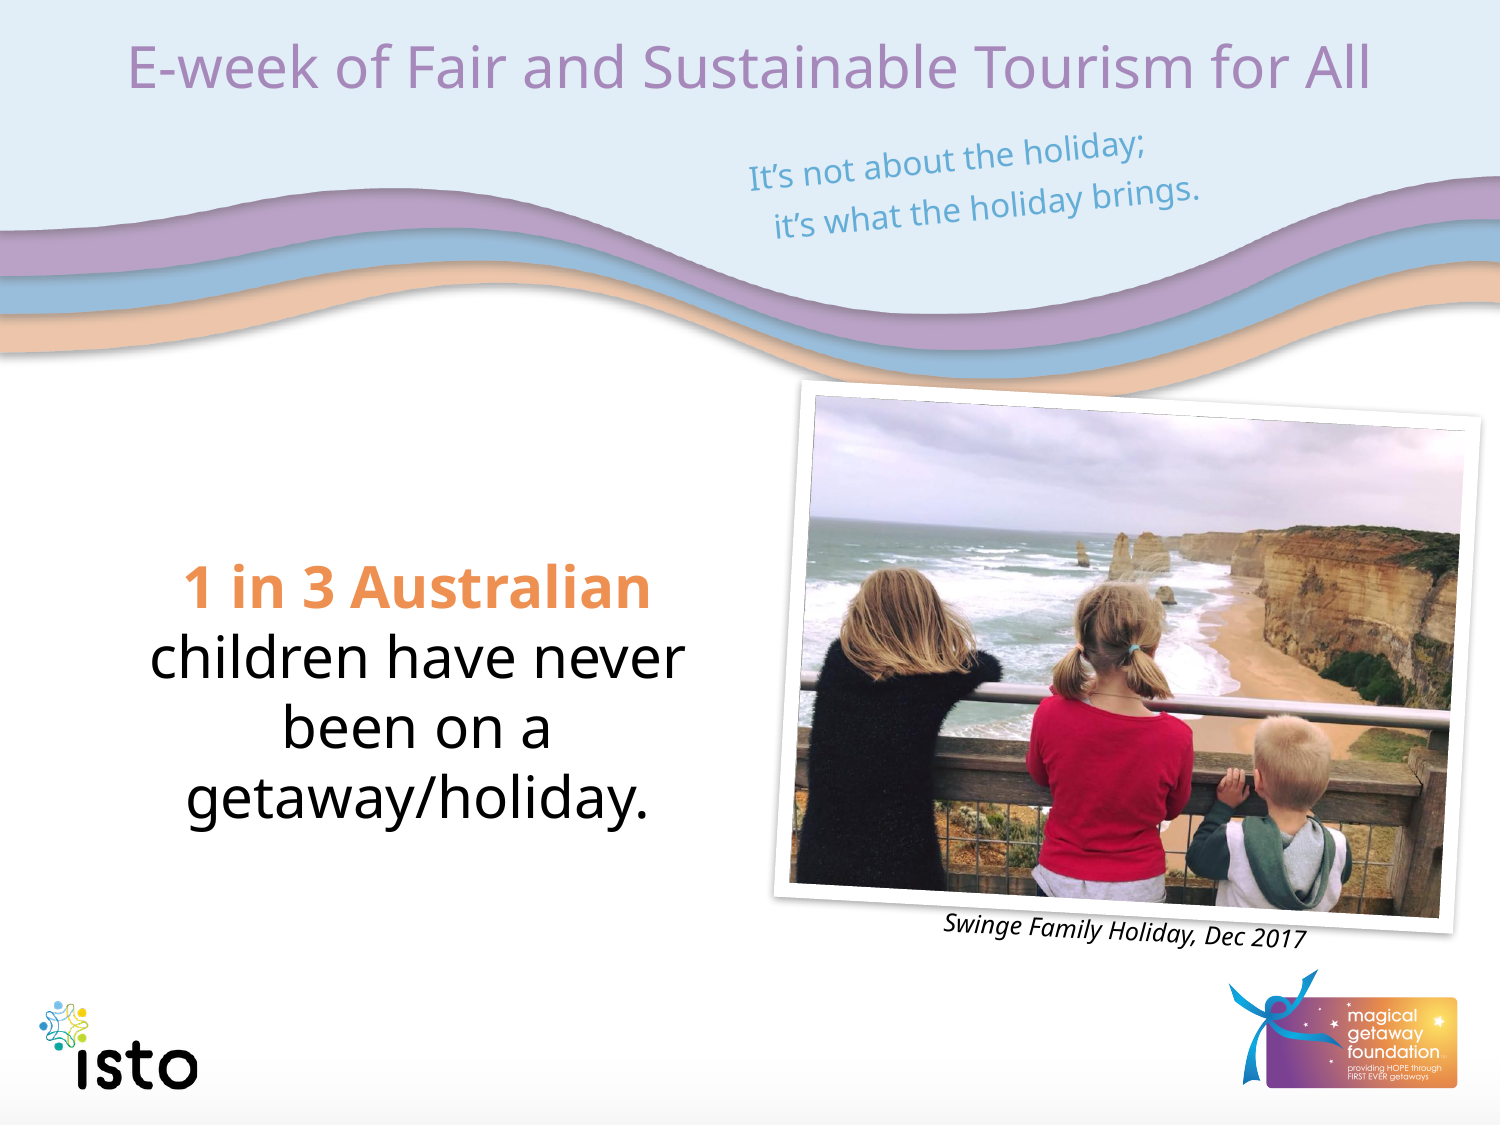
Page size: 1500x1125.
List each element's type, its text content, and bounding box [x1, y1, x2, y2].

picture [1185, 923, 1500, 1125]
text_box 1 in 3 Australian children have never been on a getaway/holiday. [65, 472, 770, 838]
title E-week of Fair and Sustainable Tourism for All [0, 0, 1500, 109]
picture [791, 396, 1465, 918]
picture [39, 1001, 198, 1094]
text_box It’s not about the holiday; it’s what the holiday brings. [681, 106, 1218, 262]
text_box Swinge Family Holiday, Dec 2017 [928, 901, 1323, 956]
